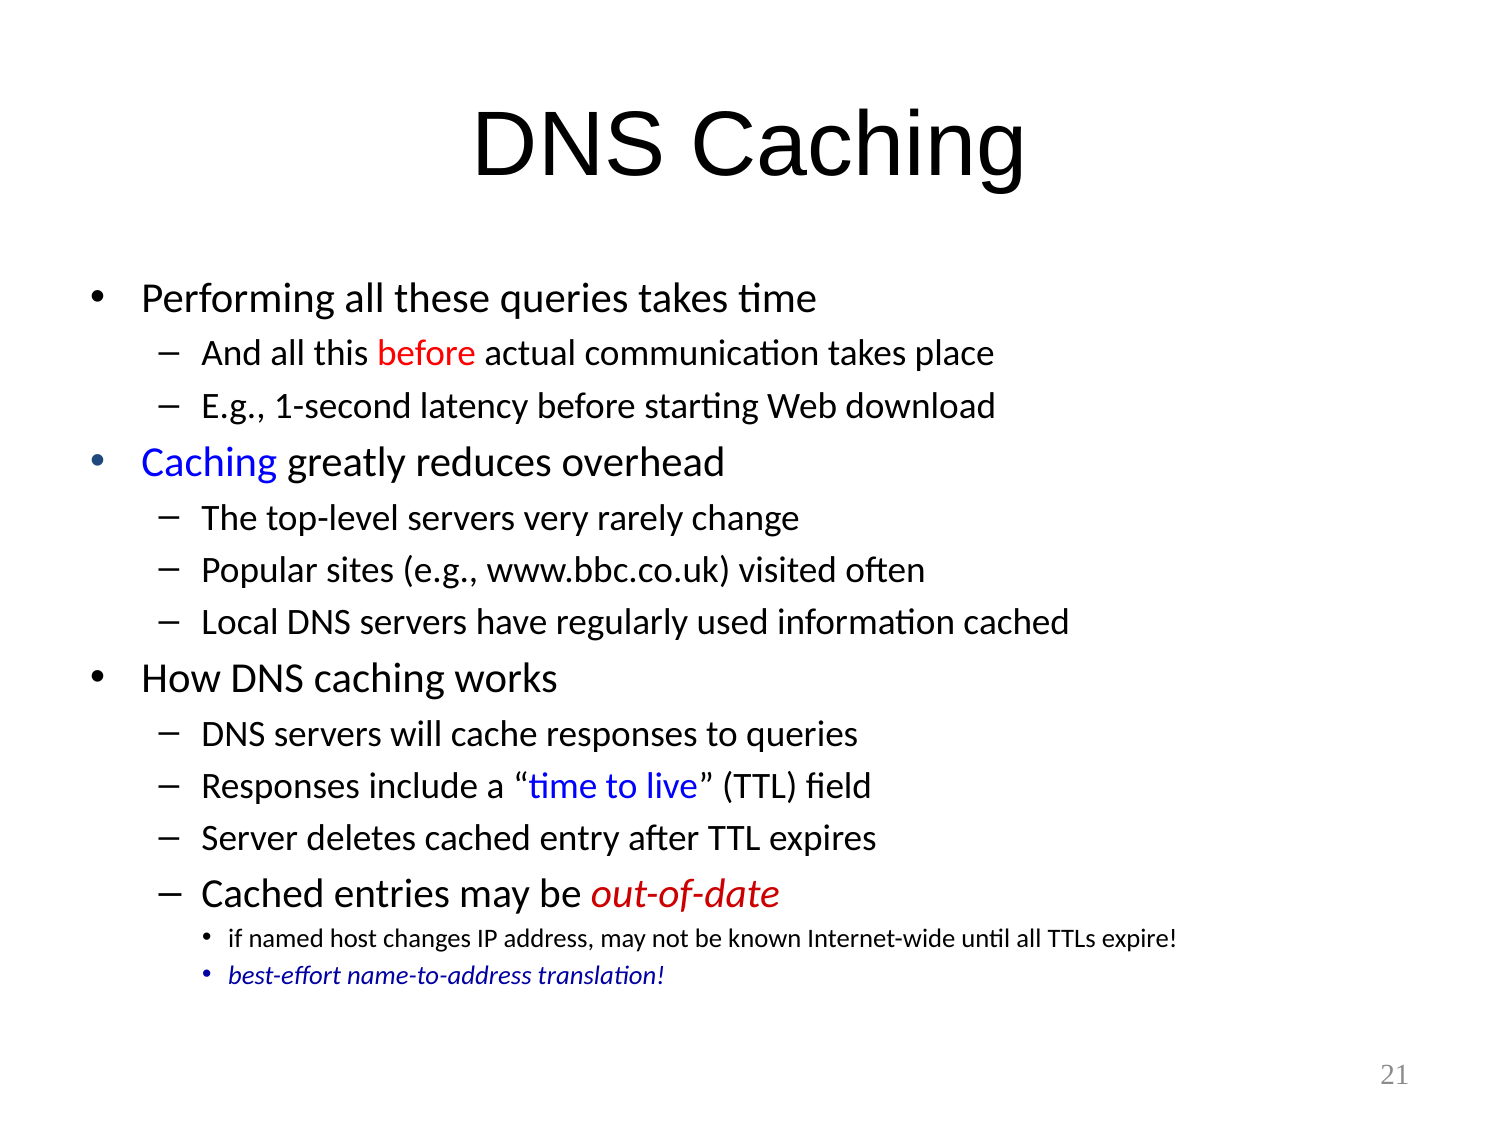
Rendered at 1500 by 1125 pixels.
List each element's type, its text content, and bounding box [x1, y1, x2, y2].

title DNS Caching [75, 45, 1425, 233]
list Performing all these queries takes time And all this before actual communication takes place E.g., 1-second latency before starting Web download Caching greatly reduces overhead The top-level servers very rarely change Popular sites (e.g., www.bbc.co.uk) visited often Local DNS servers have regularly used information cached How DNS caching works DNS servers will cache responses to queries Responses include a “time to live” (TTL) field Server deletes cached entry after TTL expires Cached entries may be out-of-date if named host changes IP address, may not be known Internet-wide until all TTLs expire! best-effort name-to-address translation! [75, 262, 1425, 1005]
slide_number 21 [1074, 1042, 1425, 1103]
